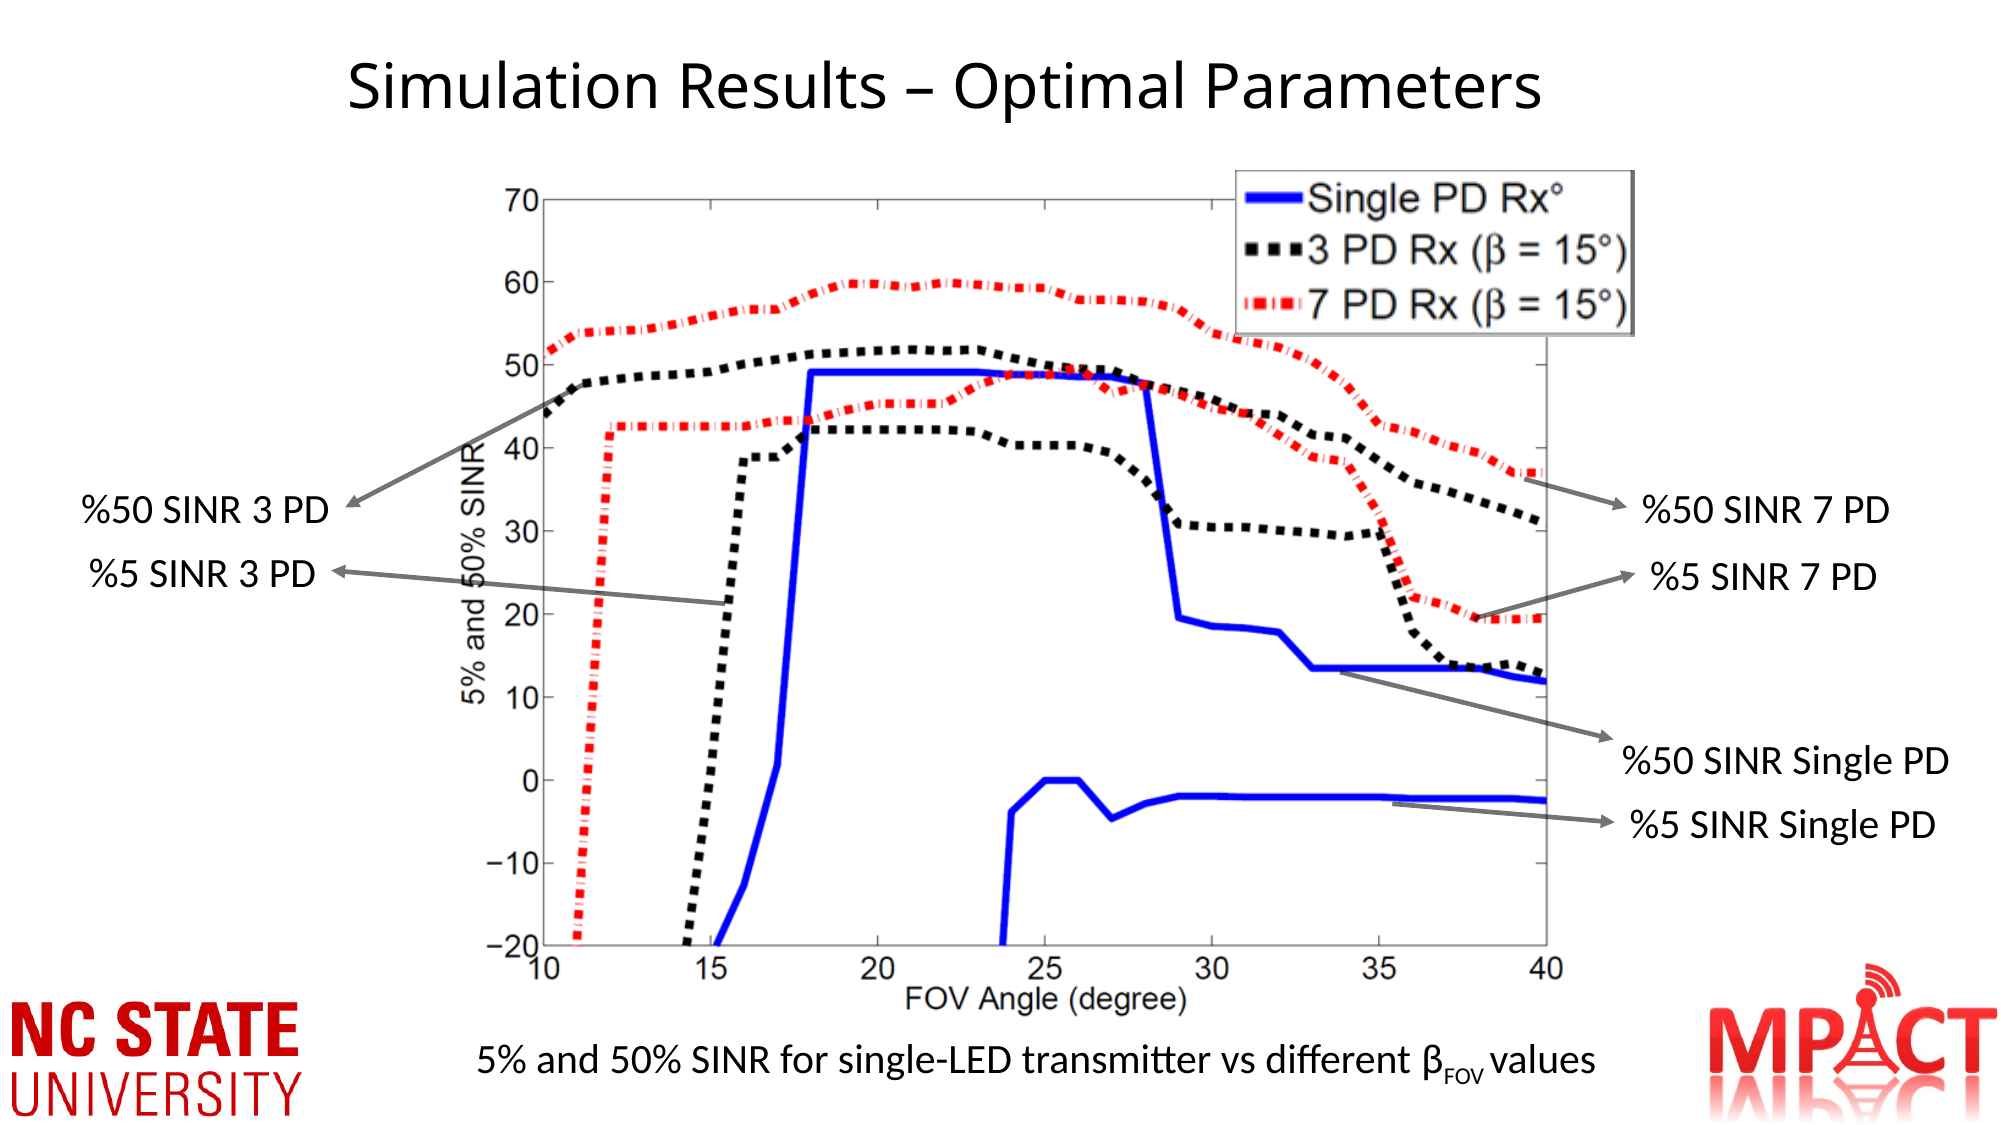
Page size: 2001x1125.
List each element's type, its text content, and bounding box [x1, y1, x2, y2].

text_box %50 SINR 7 PD [1627, 474, 1967, 540]
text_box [1392, 803, 1614, 823]
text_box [1340, 671, 1614, 740]
text_box 5% and 50% SINR for single-LED transmitter vs different βFOV values [461, 1024, 1628, 1097]
picture [454, 153, 1635, 1025]
picture [12, 992, 303, 1125]
text_box %50 SINR 3 PD [66, 474, 346, 540]
text_box %50 SINR Single PD [1607, 725, 1966, 791]
picture [1706, 963, 2000, 1125]
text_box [345, 380, 591, 508]
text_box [1473, 573, 1635, 619]
text_box %5 SINR 7 PD [1635, 540, 1893, 606]
text_box %5 SINR 3 PD [73, 540, 332, 603]
title Simulation Results – Optimal Parameters [332, 30, 1733, 147]
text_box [1524, 479, 1628, 508]
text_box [332, 570, 725, 604]
text_box %5 SINR Single PD [1614, 791, 1952, 855]
